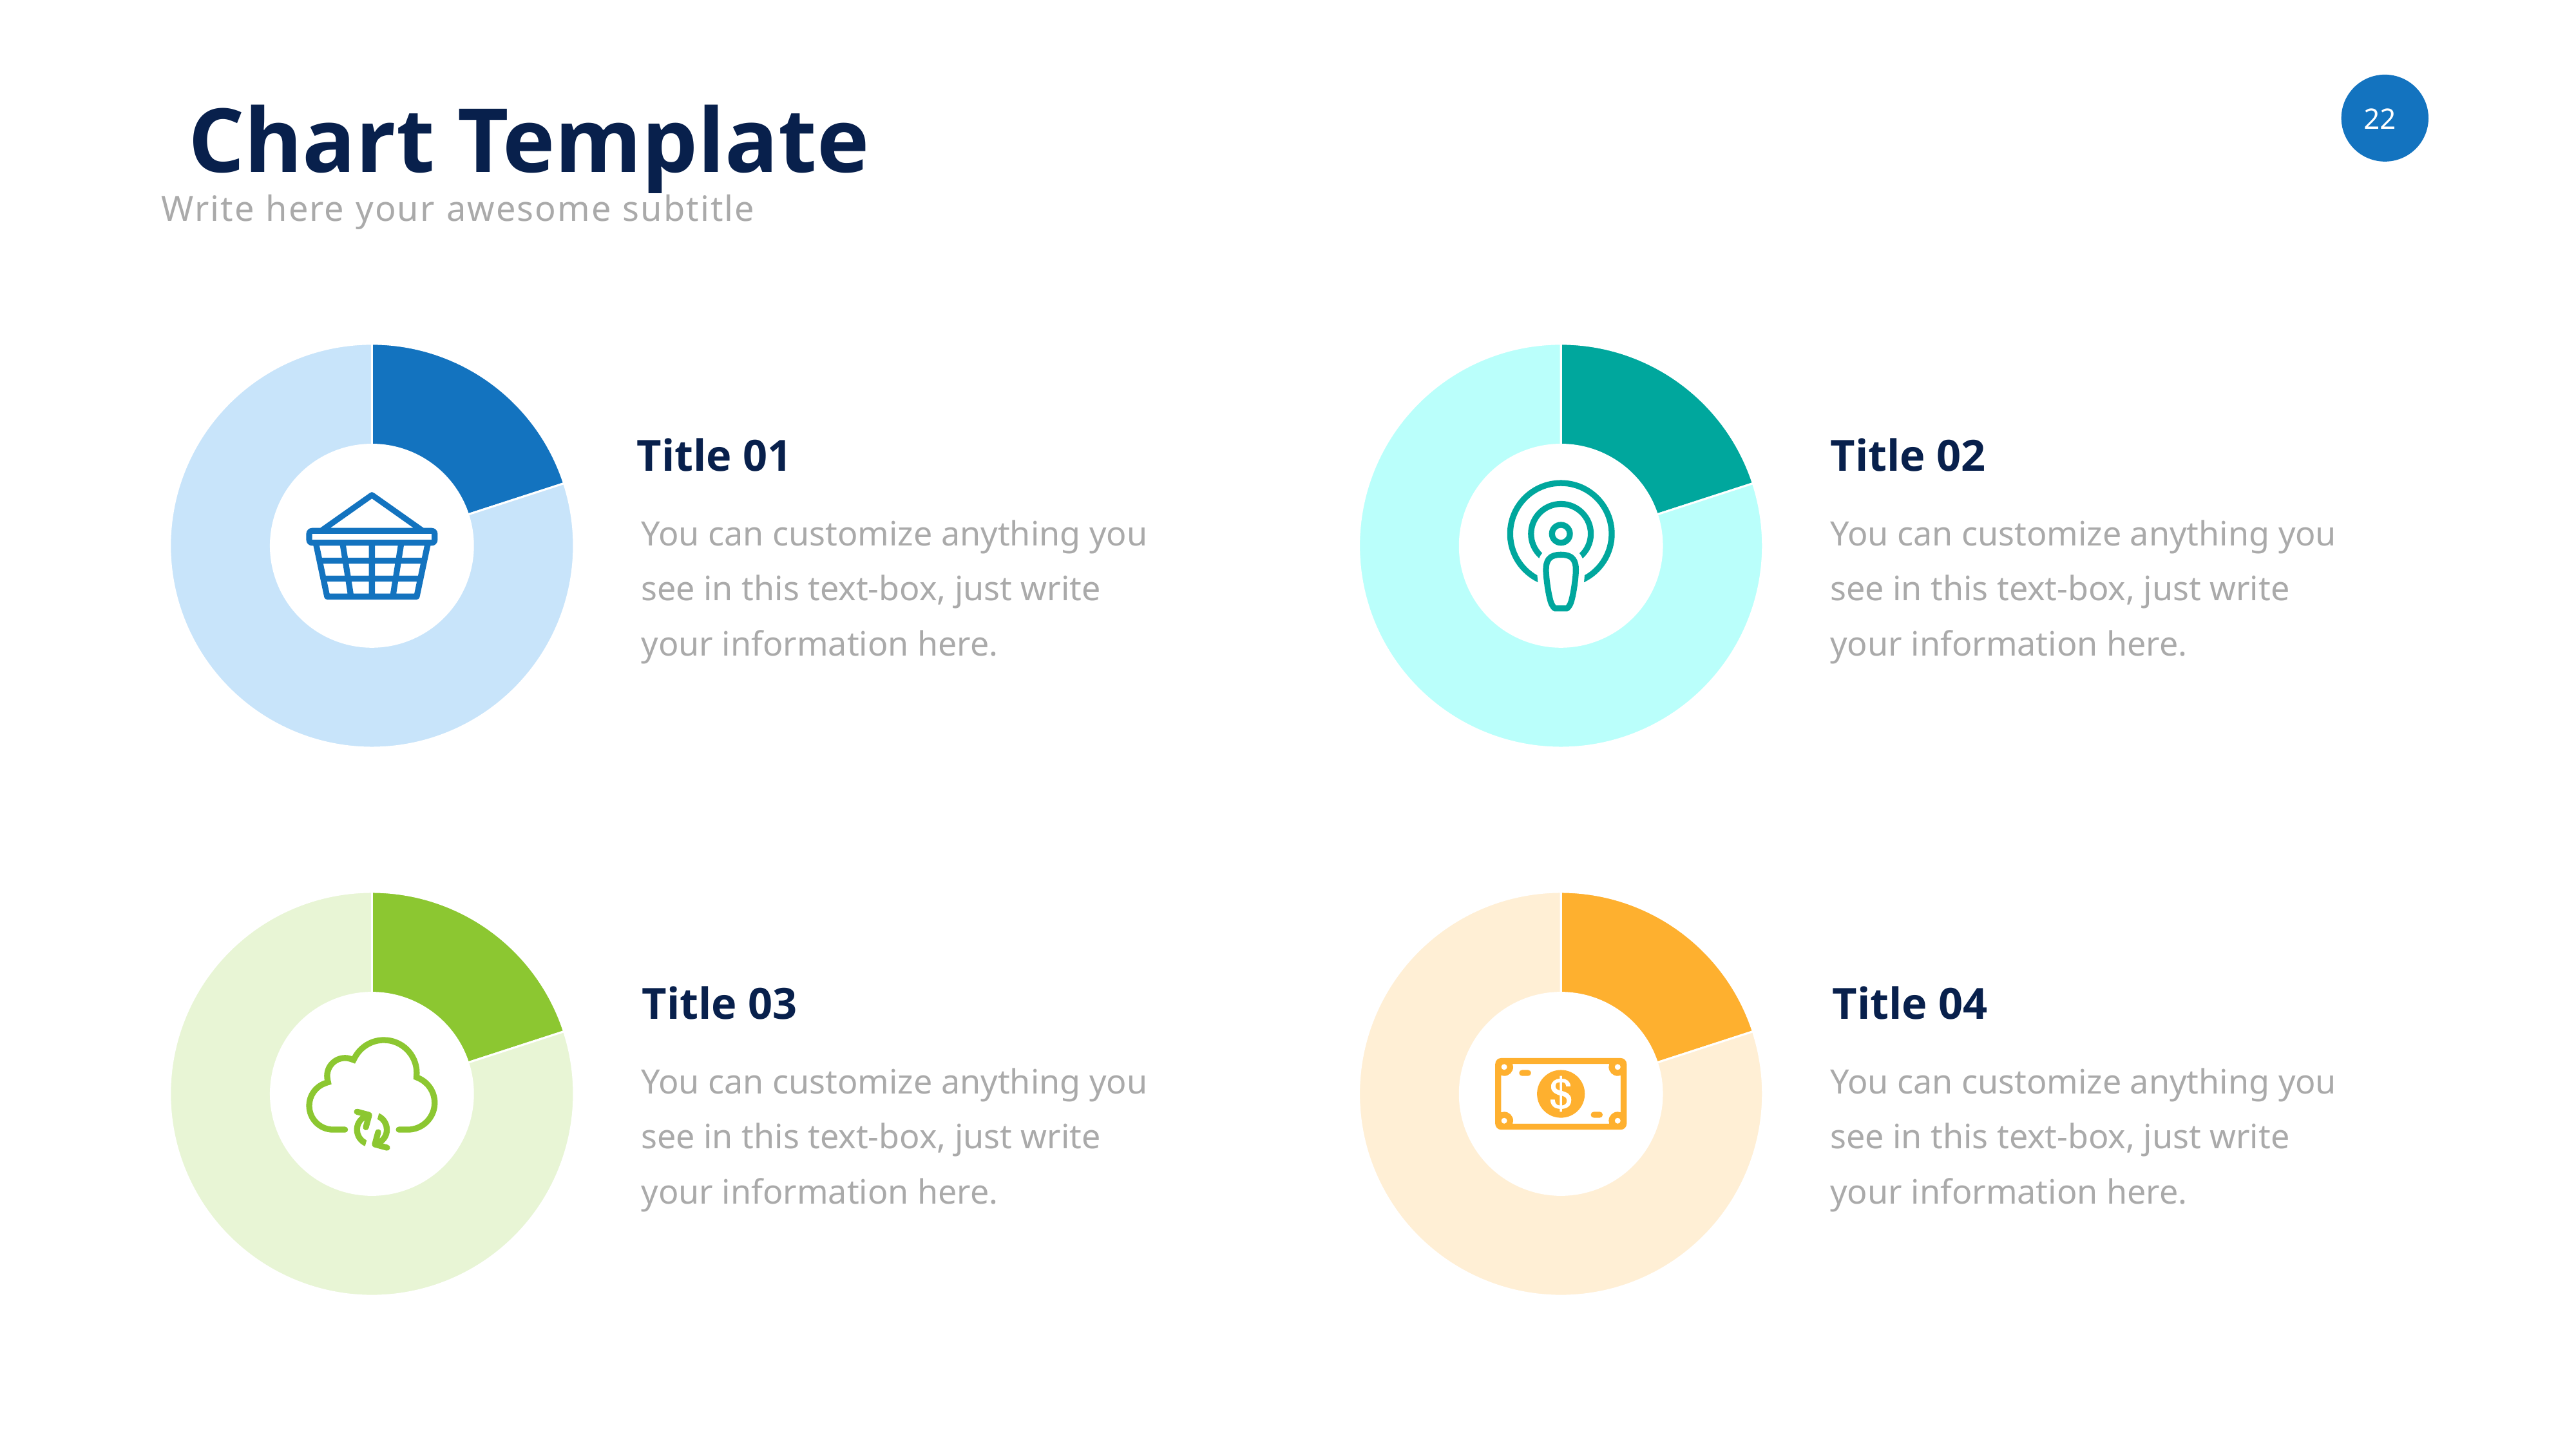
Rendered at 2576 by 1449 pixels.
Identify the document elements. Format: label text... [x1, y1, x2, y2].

text_box Title 01 [627, 423, 803, 485]
text_box You can customize anything you see in this text-box, just write your information here. [1820, 492, 2360, 672]
text_box Title 02 [1820, 423, 1996, 485]
text_box Write here your awesome subtitle [151, 182, 765, 233]
chart [160, 335, 584, 757]
text_box You can customize anything you see in this text-box, just write your information here. [631, 1041, 1171, 1220]
chart [1350, 335, 1773, 757]
text_box Title 04 [1822, 971, 1998, 1033]
text_box Title 03 [632, 971, 807, 1033]
text_box Chart Template [178, 51, 880, 195]
chart [1350, 883, 1773, 1305]
text_box You can customize anything you see in this text-box, just write your information here. [631, 492, 1171, 672]
chart [160, 883, 584, 1305]
text_box You can customize anything you see in this text-box, just write your information here. [1820, 1041, 2360, 1220]
